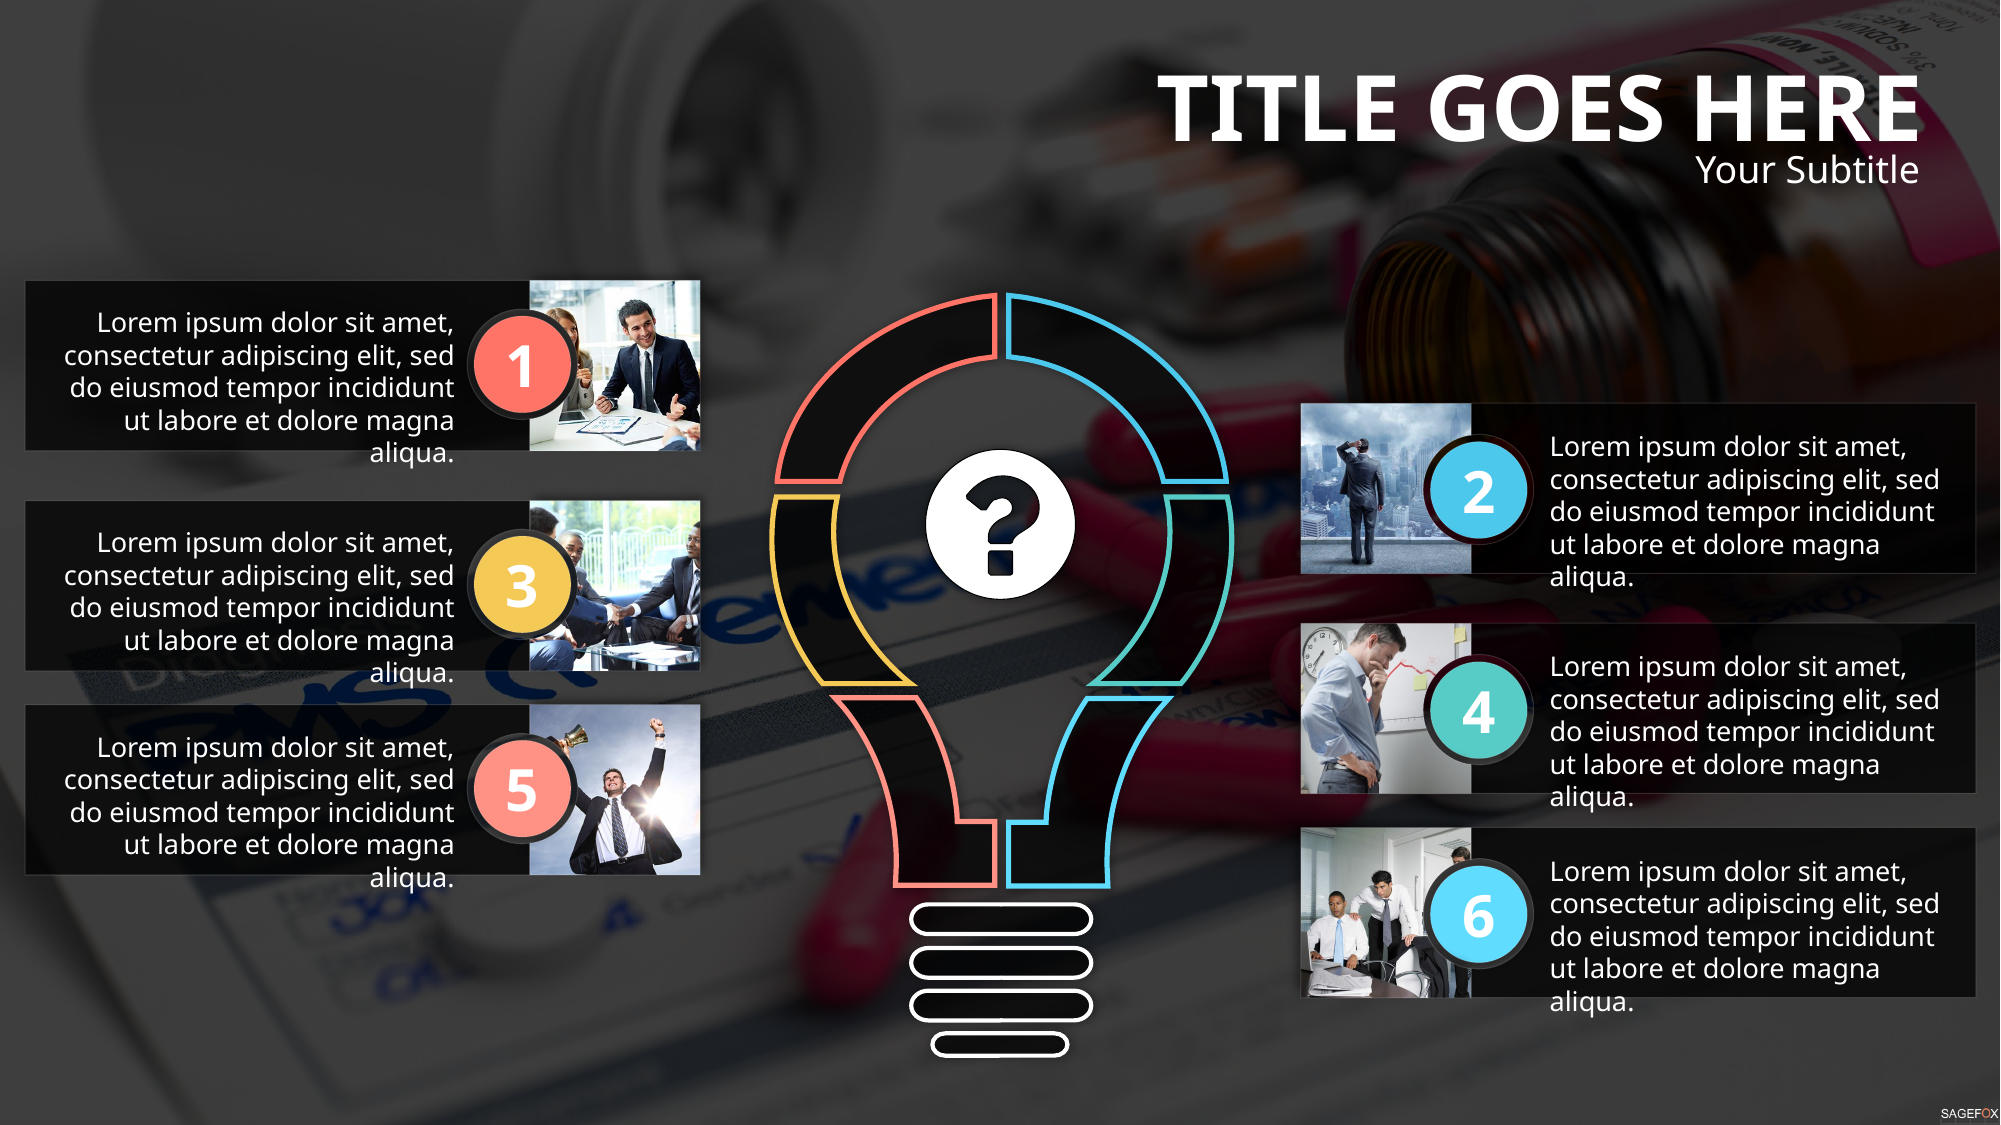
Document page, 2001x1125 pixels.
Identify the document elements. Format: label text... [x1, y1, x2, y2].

picture [0, 0, 2001, 1125]
text_box 5 [473, 739, 572, 839]
text_box [1007, 697, 1171, 888]
text_box Lorem ipsum dolor sit amet, consectetur adipiscing elit, sed do eiusmod tempor incididunt ut labore et dolore magna aliqua. [39, 729, 455, 893]
text_box [531, 499, 702, 672]
text_box 2 [1429, 440, 1529, 540]
text_box [1299, 402, 1473, 575]
text_box [24, 499, 531, 672]
text_box [531, 279, 702, 452]
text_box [1035, 42, 1939, 199]
text_box [832, 696, 996, 887]
text_box [1473, 826, 1977, 999]
text_box Lorem ipsum dolor sit amet, consectetur adipiscing elit, sed do eiusmod tempor incididunt ut labore et dolore magna aliqua. [1549, 429, 1965, 593]
text_box [910, 989, 1093, 1022]
text_box 1 [473, 314, 572, 414]
text_box [1299, 826, 1473, 999]
text_box 4 [1429, 660, 1529, 760]
text_box [931, 1032, 1069, 1057]
text_box [910, 903, 1093, 936]
text_box Lorem ipsum dolor sit amet, consectetur adipiscing elit, sed do eiusmod tempor incididunt ut labore et dolore magna aliqua. [1549, 854, 1965, 1017]
text_box [1007, 294, 1228, 483]
text_box [770, 495, 914, 685]
text_box [776, 294, 996, 483]
text_box [925, 449, 1076, 600]
text_box [1089, 495, 1233, 685]
text_box [1299, 622, 1473, 795]
text_box 6 [1429, 864, 1529, 964]
text_box [1473, 622, 1977, 795]
text_box [24, 703, 531, 877]
text_box Lorem ipsum dolor sit amet, consectetur adipiscing elit, sed do eiusmod tempor incididunt ut labore et dolore magna aliqua. [39, 525, 455, 689]
text_box 3 [473, 535, 572, 634]
text_box Lorem ipsum dolor sit amet, consectetur adipiscing elit, sed do eiusmod tempor incididunt ut labore et dolore magna aliqua. [39, 305, 455, 469]
text_box [24, 279, 531, 452]
text_box [910, 946, 1093, 979]
text_box Lorem ipsum dolor sit amet, consectetur adipiscing elit, sed do eiusmod tempor incididunt ut labore et dolore magna aliqua. [1549, 649, 1965, 813]
text_box [531, 703, 702, 877]
text_box [1473, 402, 1977, 575]
